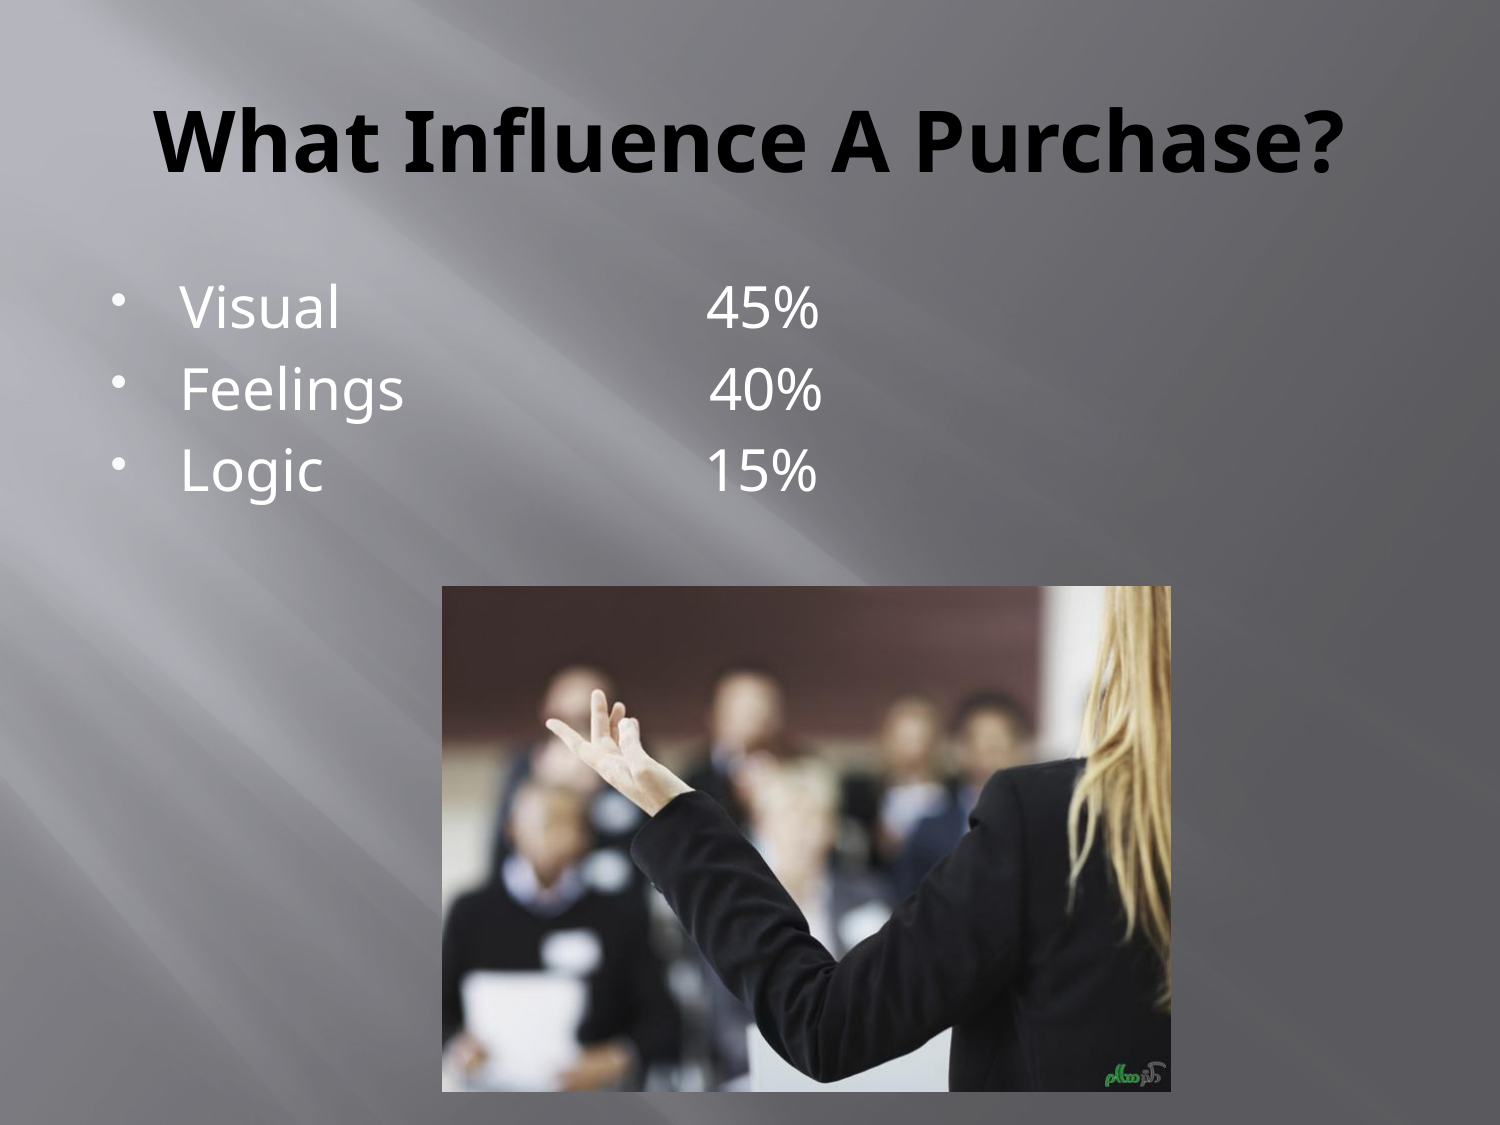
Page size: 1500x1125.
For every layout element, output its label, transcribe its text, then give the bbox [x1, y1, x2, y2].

title What Influence A Purchase? [75, 45, 1425, 233]
list Visual 45% Feelings 40% Logic 15% [75, 262, 1425, 1035]
picture [442, 585, 1171, 1092]
